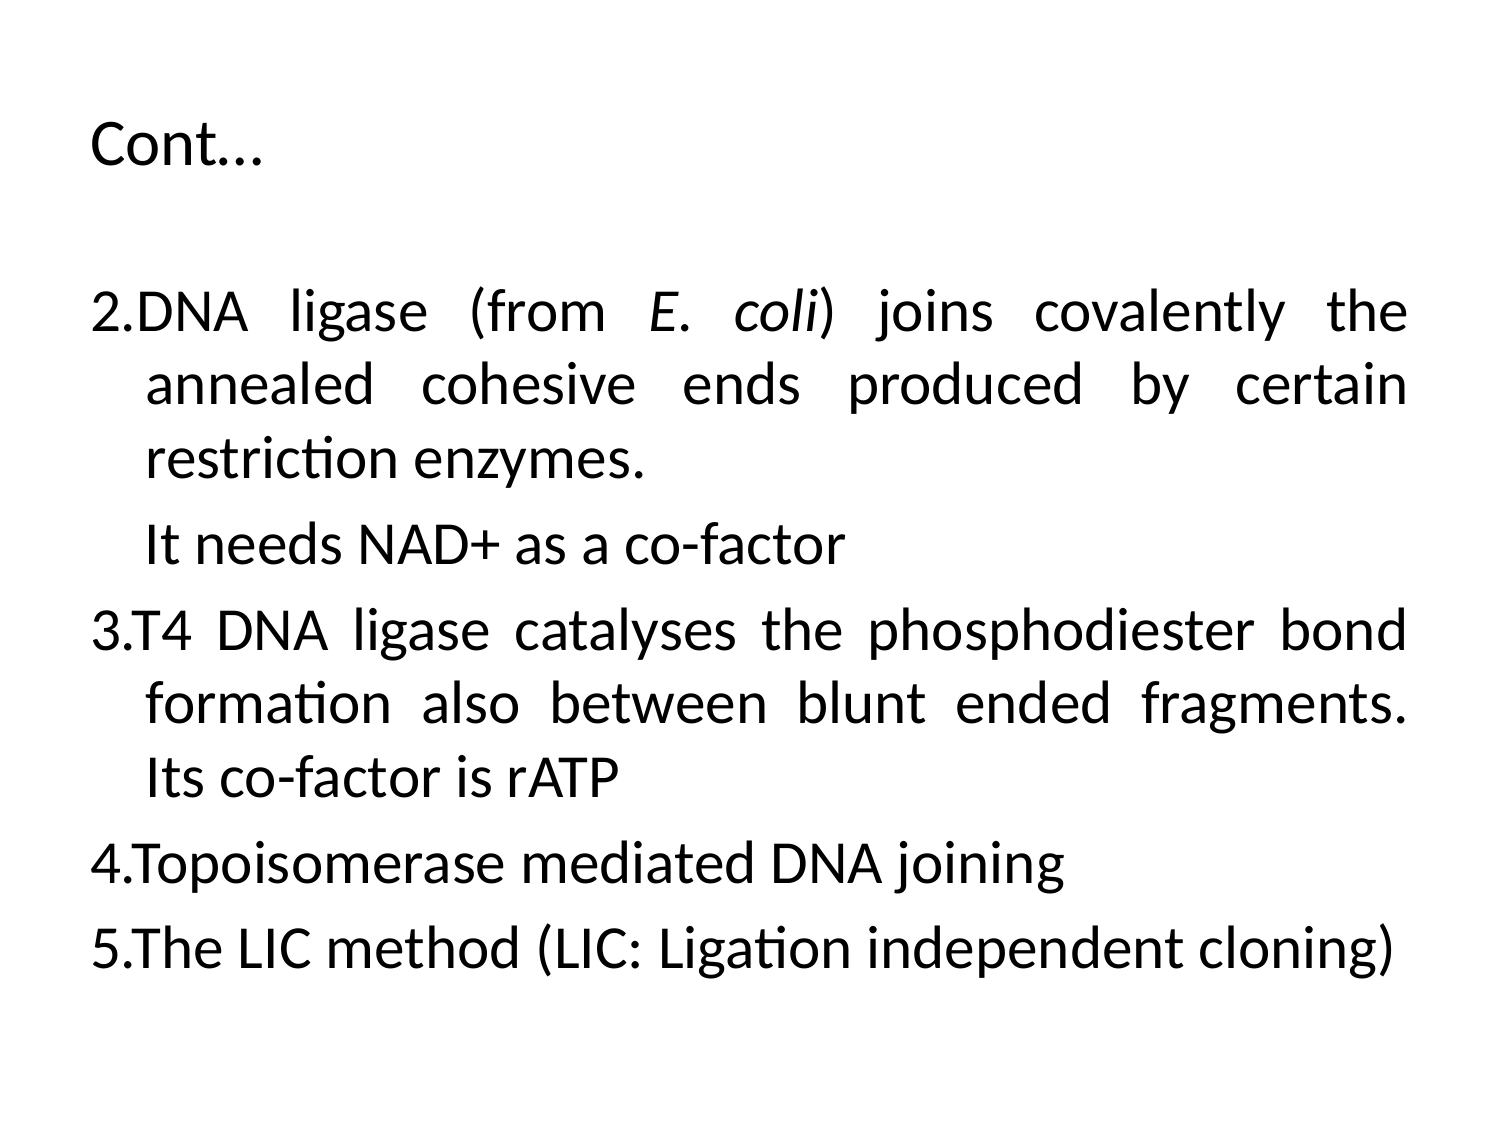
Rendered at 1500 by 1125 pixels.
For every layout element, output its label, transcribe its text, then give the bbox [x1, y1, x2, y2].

title Cont… [75, 45, 1425, 233]
list 2.DNA ligase (from E. coli) joins covalently the annealed cohesive ends produced by certain restriction enzymes. It needs NAD+ as a co-factor 3.T4 DNA ligase catalyses the phosphodiester bond formation also between blunt ended fragments. Its co-factor is rATP 4.Topoisomerase mediated DNA joining 5.The LIC method (LIC: Ligation independent cloning) [75, 262, 1425, 1005]
